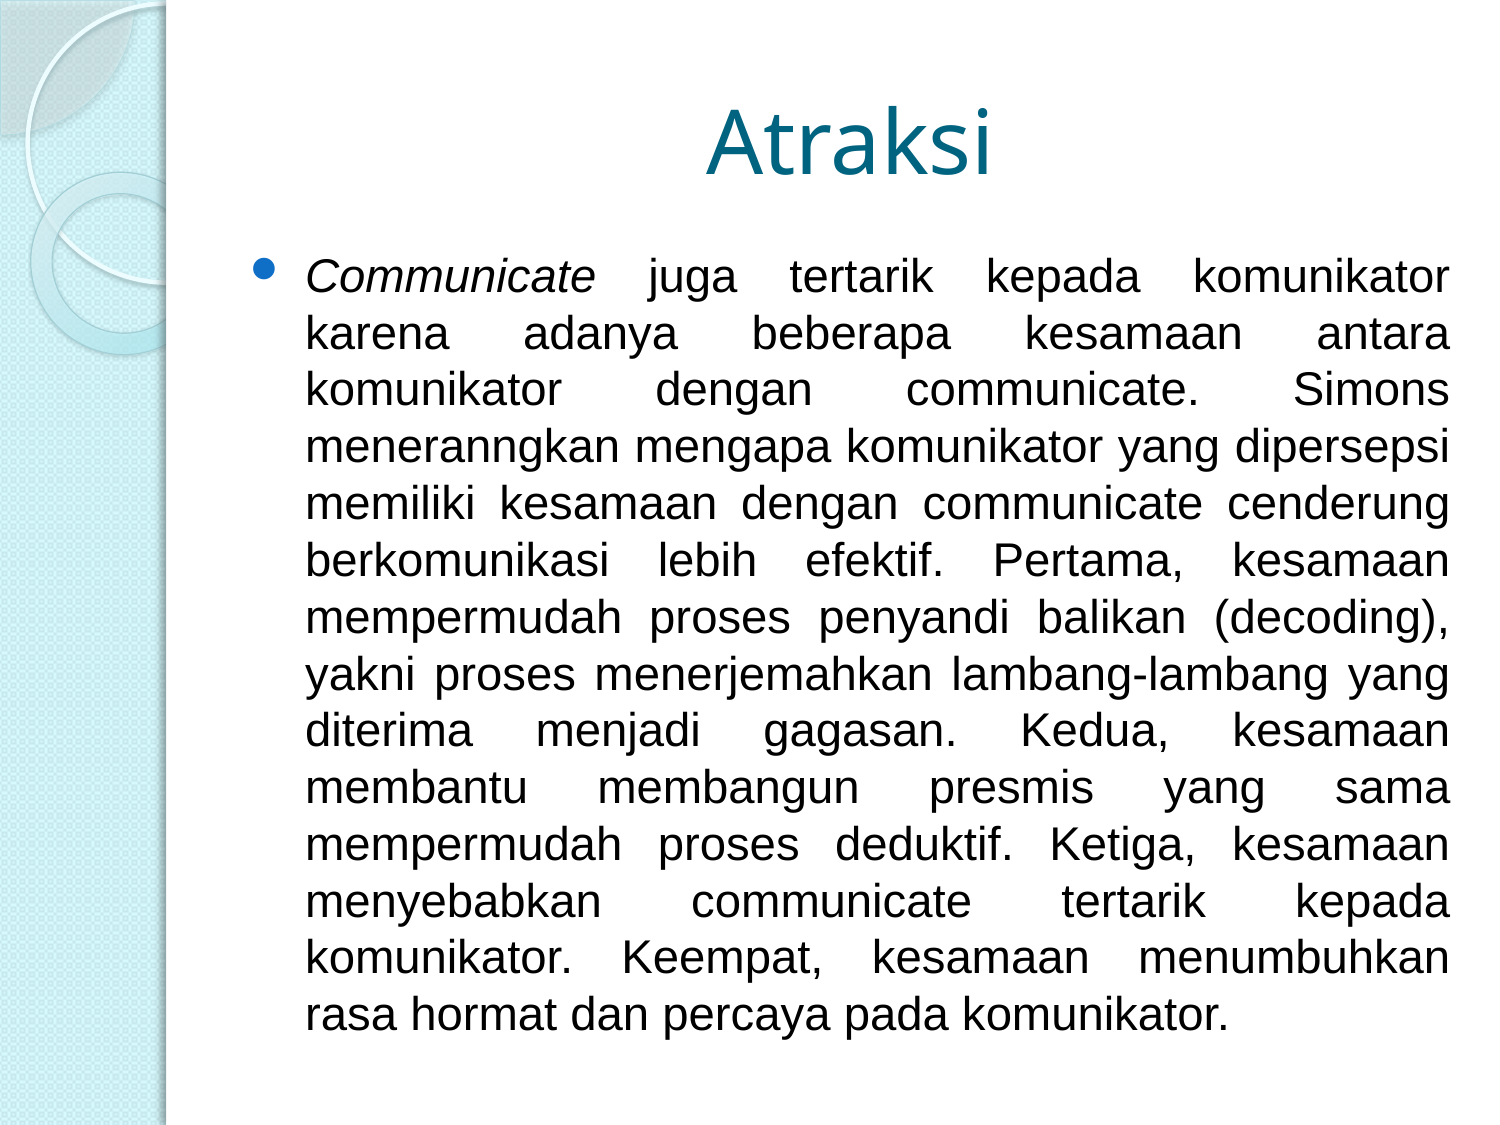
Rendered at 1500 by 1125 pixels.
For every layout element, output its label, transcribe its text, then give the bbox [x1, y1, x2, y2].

title Atraksi [235, 45, 1466, 233]
list Communicate juga tertarik kepada komunikator karena adanya beberapa kesamaan antara komunikator dengan communicate. Simons meneranngkan mengapa komunikator yang dipersepsi memiliki kesamaan dengan communicate cenderung berkomunikasi lebih efektif. Pertama, kesamaan mempermudah proses penyandi balikan (decoding), yakni proses menerjemahkan lambang-lambang yang diterima menjadi gagasan. Kedua, kesamaan membantu membangun presmis yang sama mempermudah proses deduktif. Ketiga, kesamaan menyebabkan communicate tertarik kepada komunikator. Keempat, kesamaan menumbuhkan rasa hormat dan percaya pada komunikator. [235, 237, 1466, 1079]
